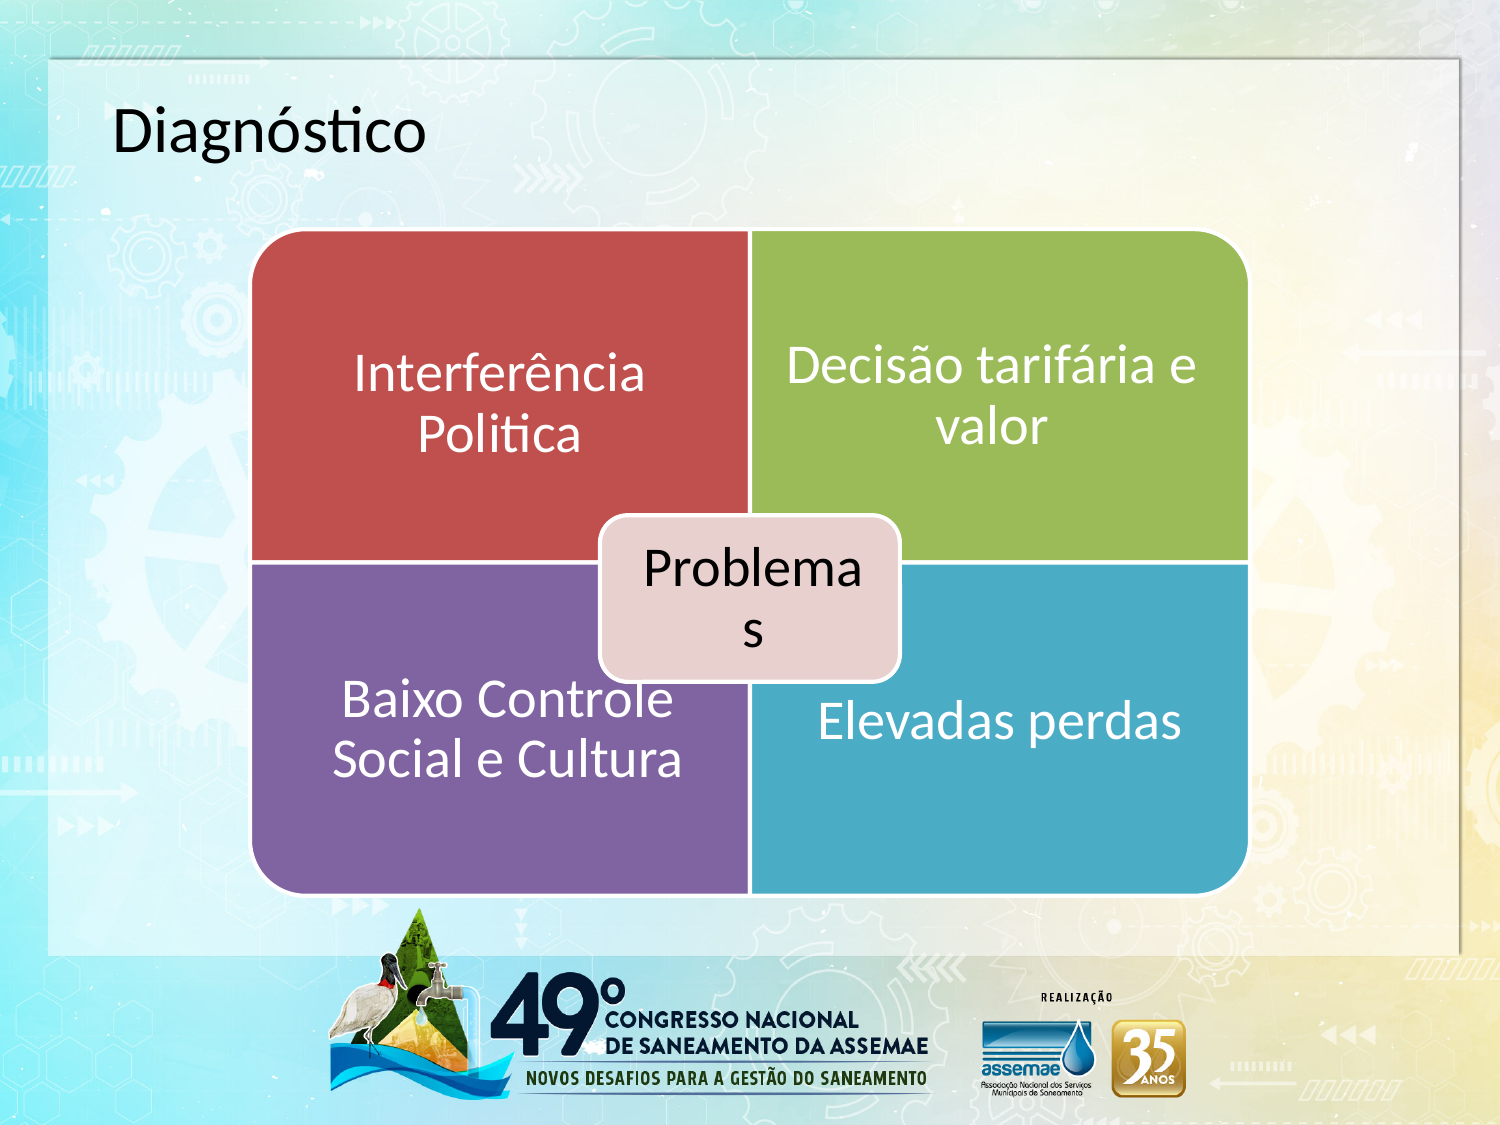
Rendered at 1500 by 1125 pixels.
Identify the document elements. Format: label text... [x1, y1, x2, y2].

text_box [249, 228, 1251, 897]
title Diagnóstico [97, 78, 1403, 787]
picture [0, 0, 1500, 1125]
